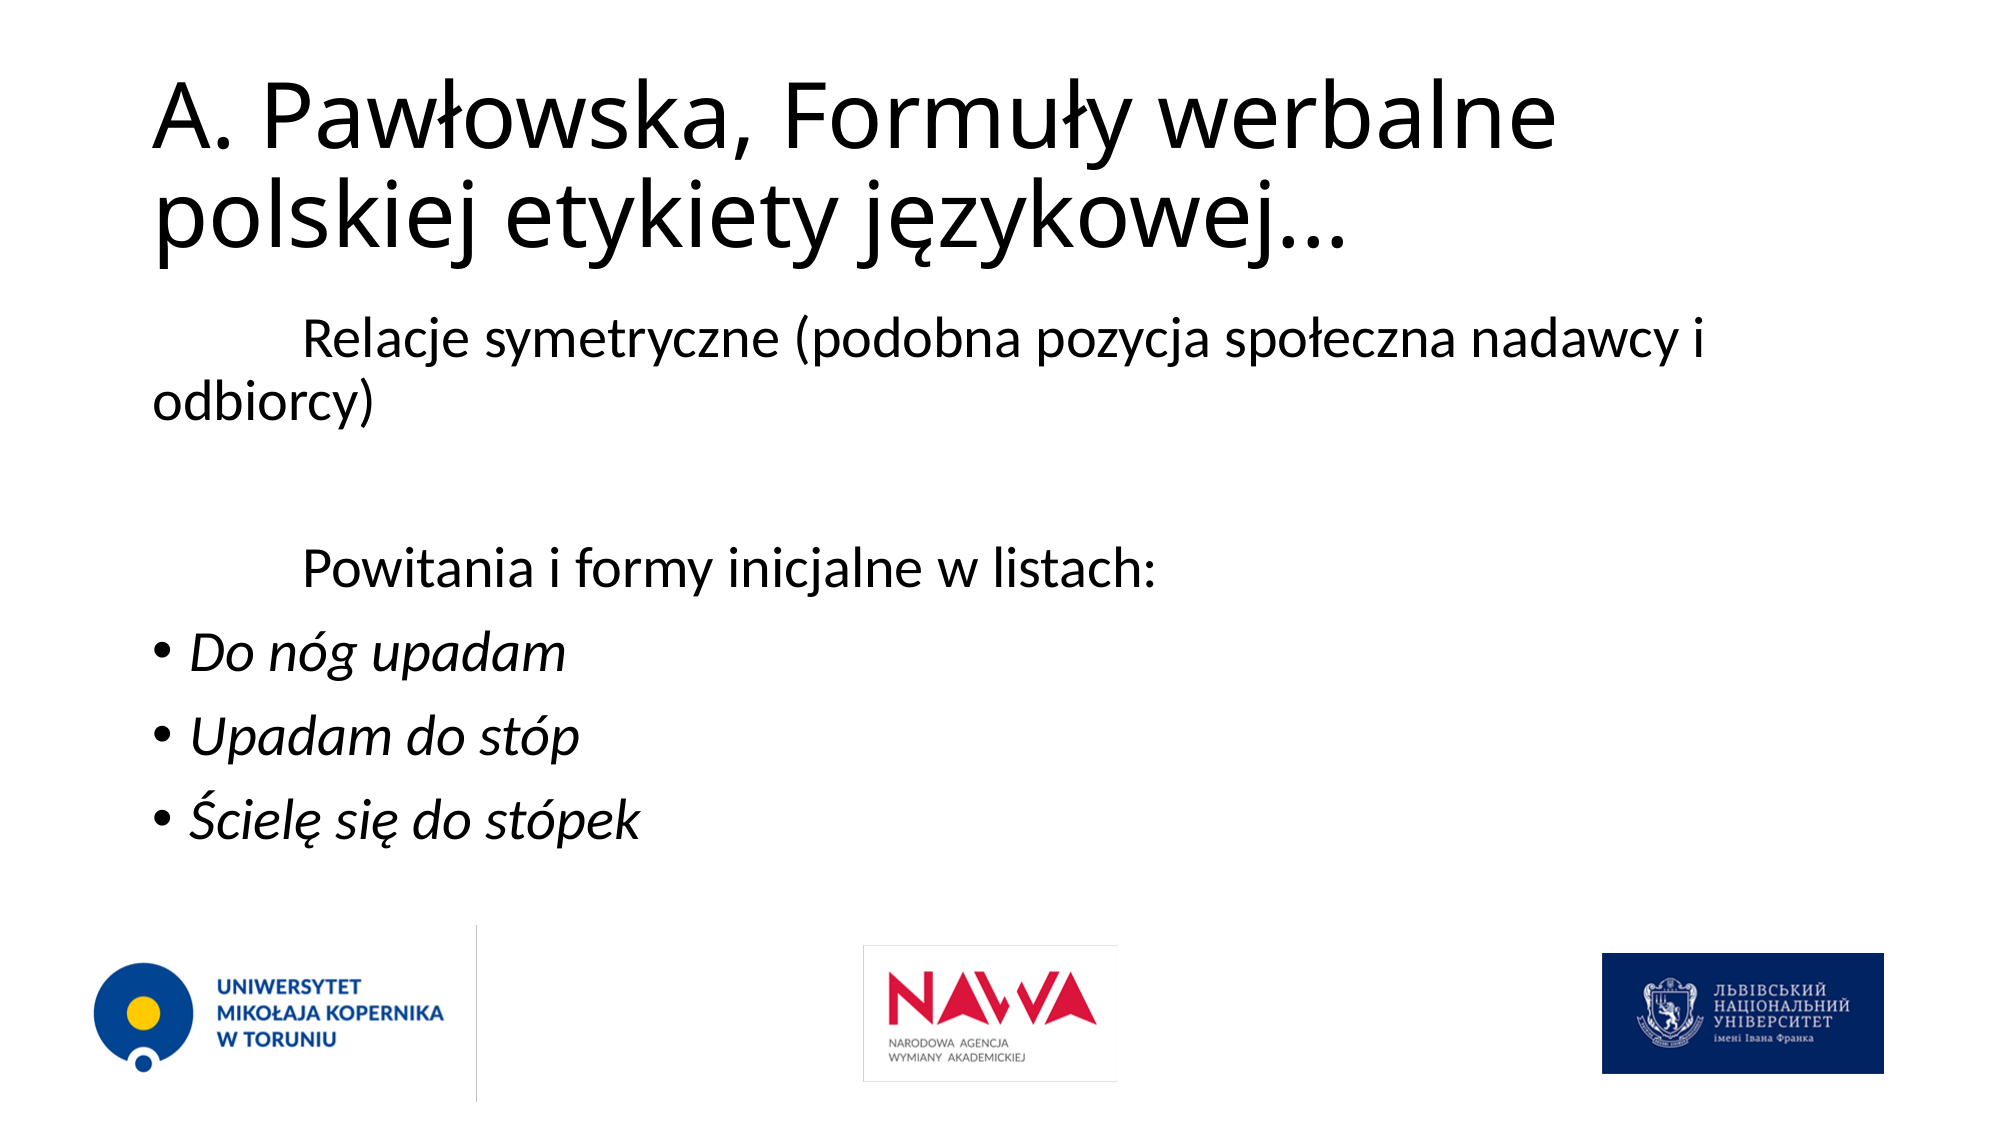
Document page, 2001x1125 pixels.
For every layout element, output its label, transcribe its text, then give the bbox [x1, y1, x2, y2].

picture [61, 925, 1118, 1102]
picture [1602, 953, 1884, 1074]
title A. Pawłowska, Formuły werbalne polskiej etykiety językowej... [137, 59, 1863, 278]
list Relacje symetryczne (podobna pozycja społeczna nadawcy i odbiorcy) Powitania i formy inicjalne w listach: Do nóg upadam Upadam do stóp Ścielę się do stópek [137, 299, 1863, 1014]
